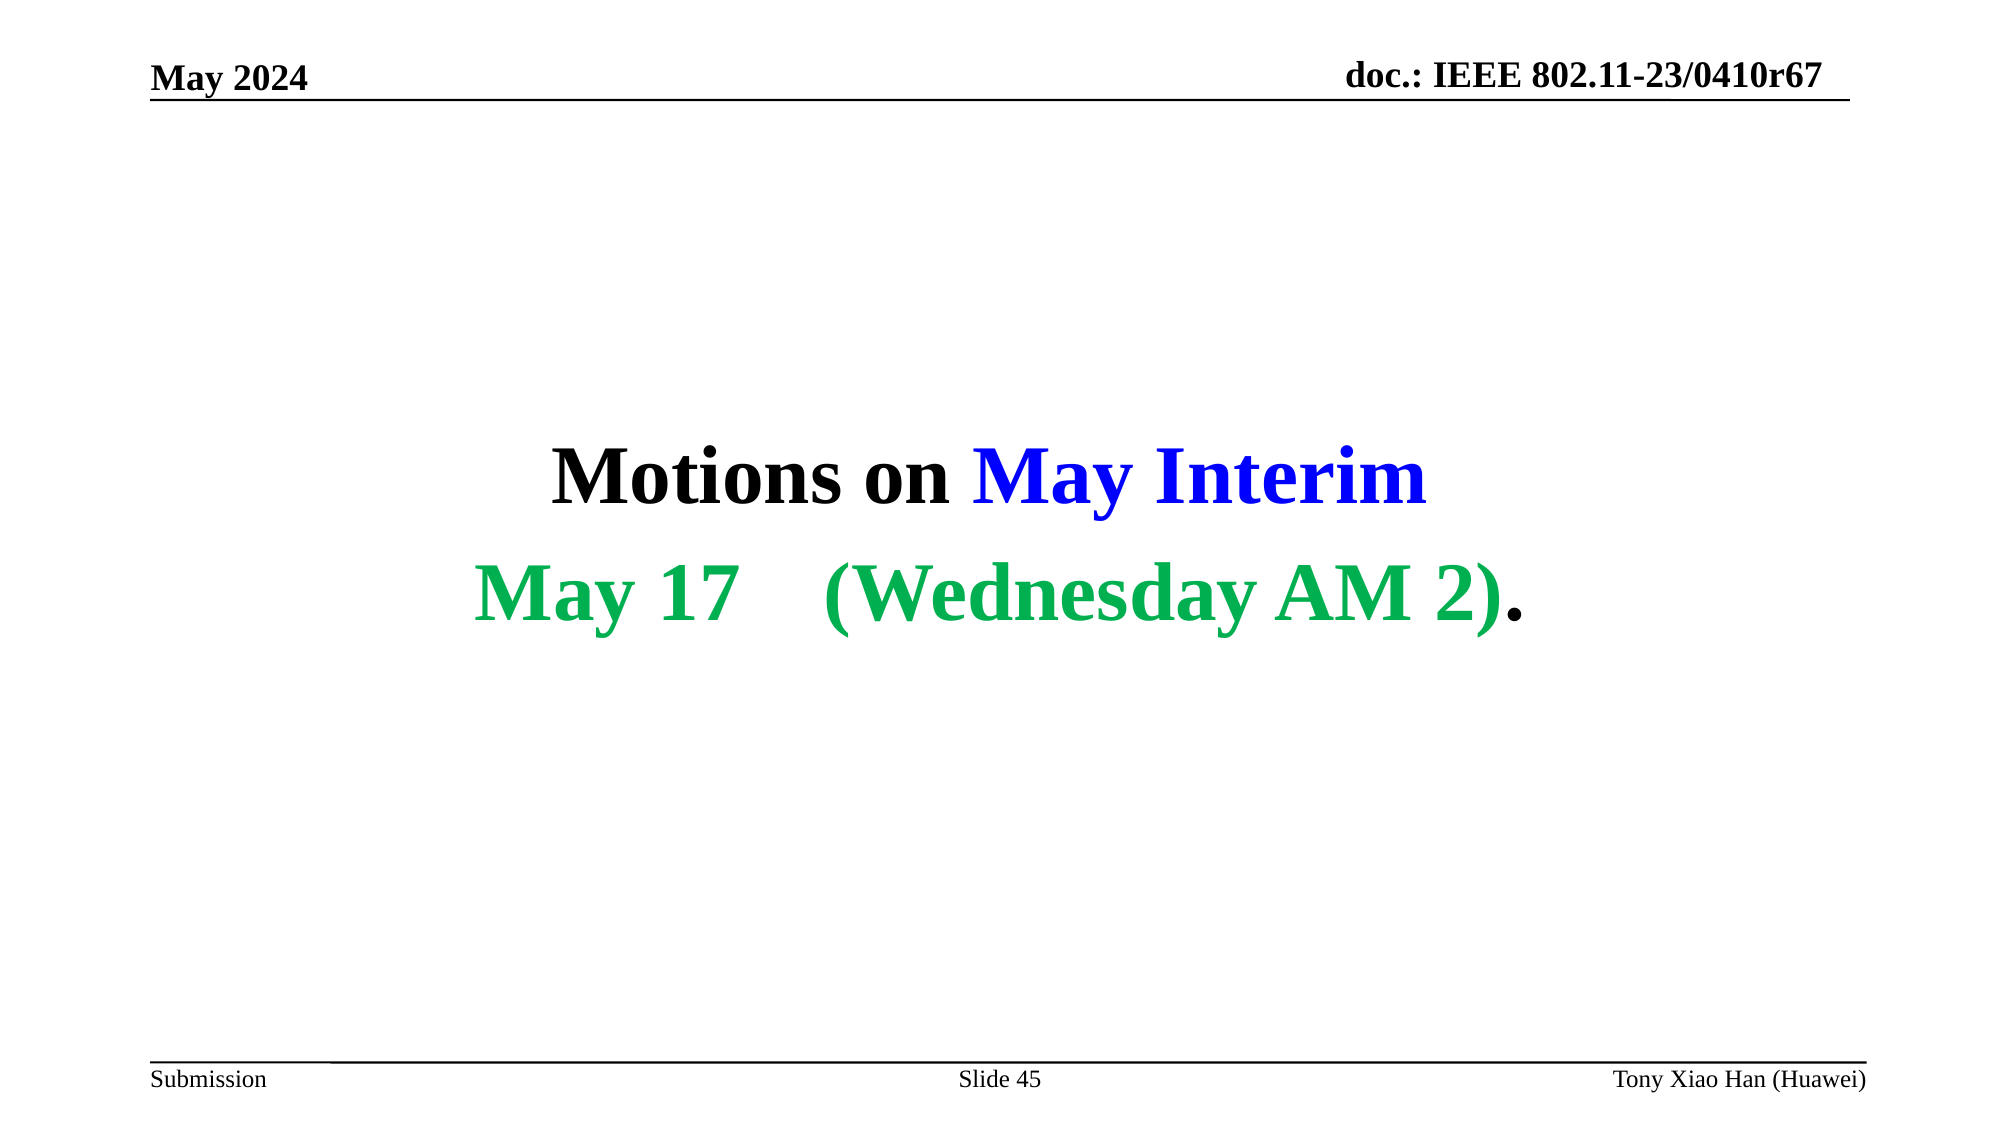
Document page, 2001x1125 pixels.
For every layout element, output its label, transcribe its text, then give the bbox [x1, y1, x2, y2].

text_box Motions on May Interim May 17 (Wednesday AM 2). [362, 412, 1638, 950]
